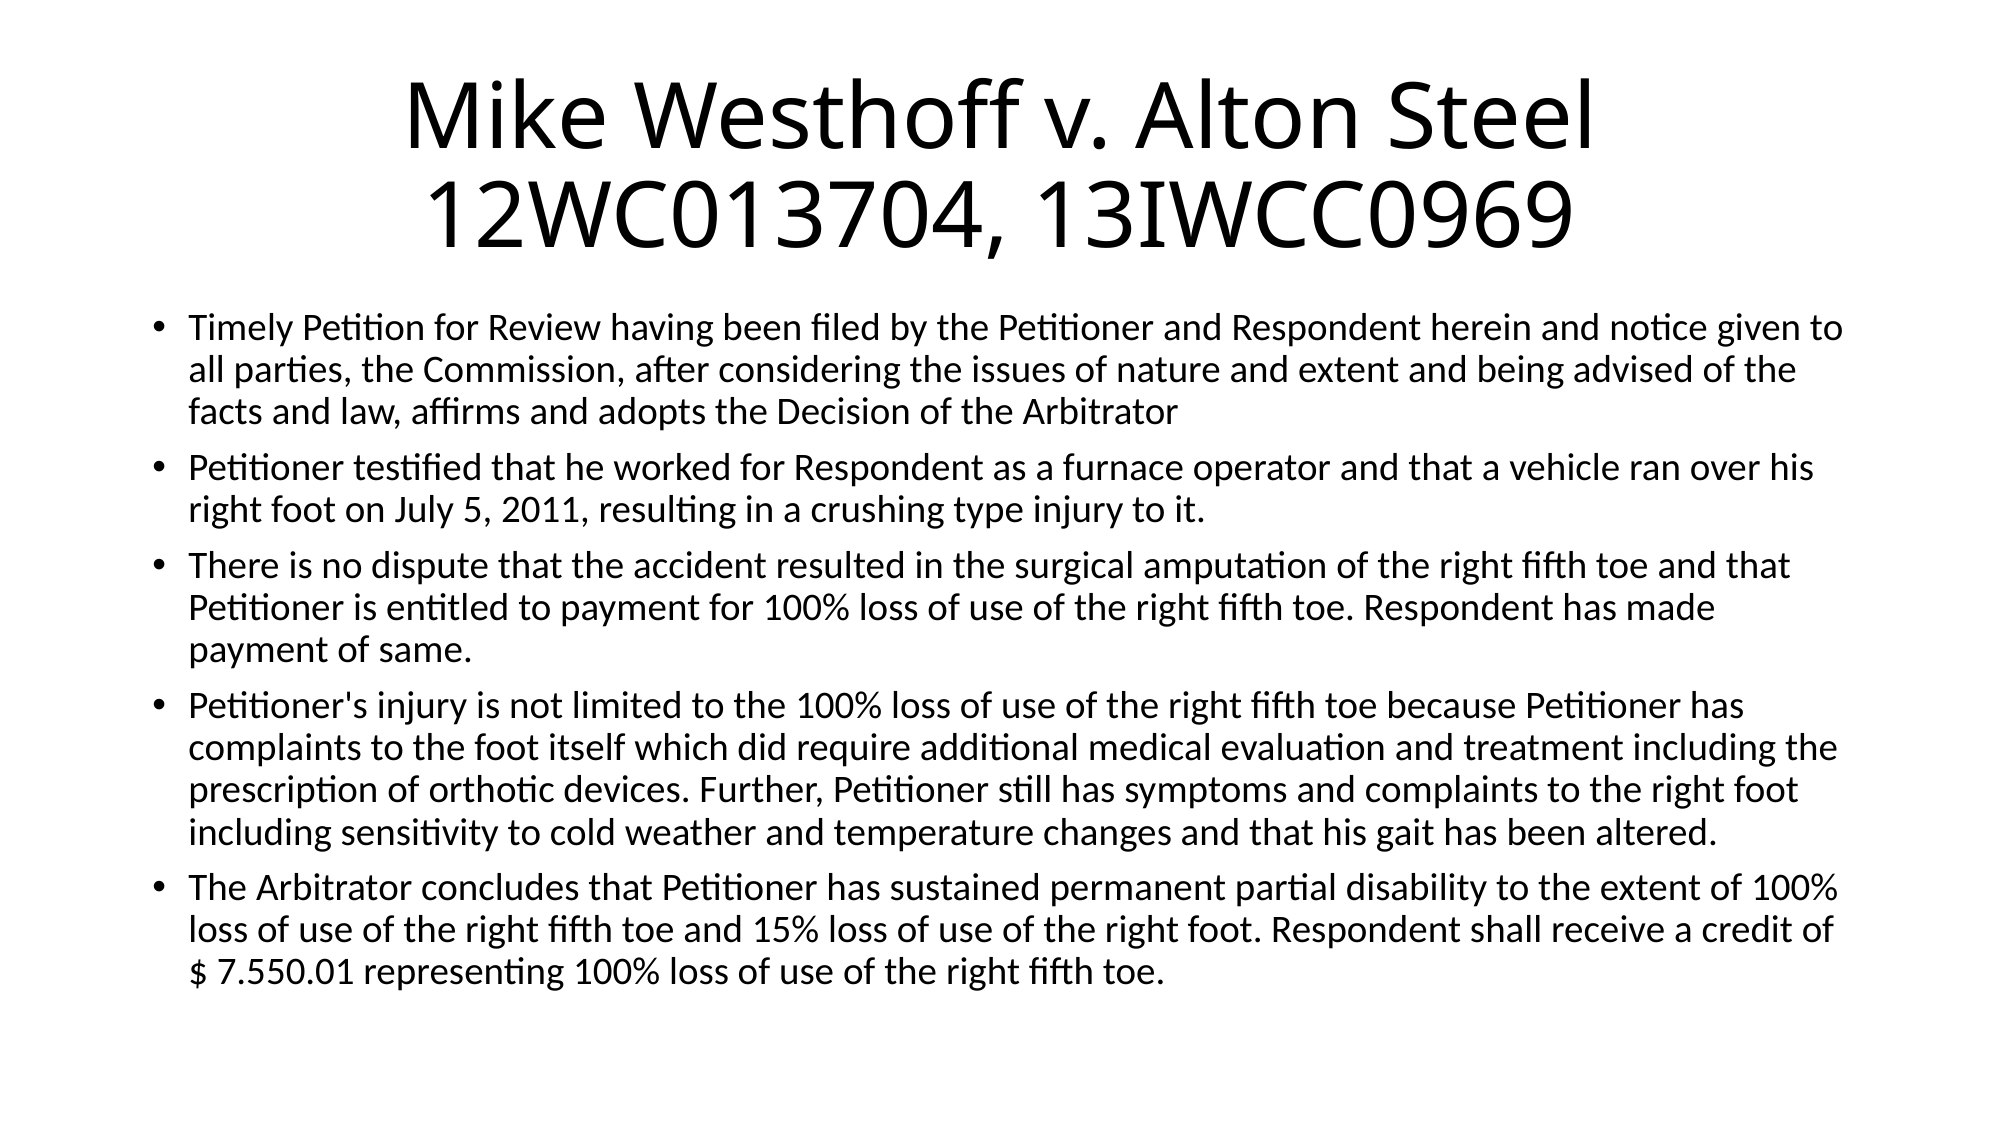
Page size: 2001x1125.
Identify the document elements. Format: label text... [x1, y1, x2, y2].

title Mike Westhoff v. Alton Steel 12WC013704, 13IWCC0969 [137, 59, 1863, 278]
list Timely Petition for Review having been filed by the Petitioner and Respondent herein and notice given to all parties, the Commission, after considering the issues of nature and extent and being advised of the facts and law, affirms and adopts the Decision of the Arbitrator Petitioner testified that he worked for Respondent as a furnace operator and that a vehicle ran over his right foot on July 5, 2011, resulting in a crushing type injury to it. There is no dispute that the accident resulted in the surgical amputation of the right fifth toe and that Petitioner is entitled to payment for 100% loss of use of the right fifth toe. Respondent has made payment of same. Petitioner's injury is not limited to the 100% loss of use of the right fifth toe because Petitioner has complaints to the foot itself which did require additional medical evaluation and treatment including the prescription of orthotic devices. Further, Petitioner still has symptoms and complaints to the right foot including sensitivity to cold weather and temperature changes and that his gait has been altered. The Arbitrator concludes that Petitioner has sustained permanent partial disability to the extent of 100% loss of use of the right fifth toe and 15% loss of use of the right foot. Respondent shall receive a credit of $ 7.550.01 representing 100% loss of use of the right fifth toe. [137, 299, 1863, 1014]
